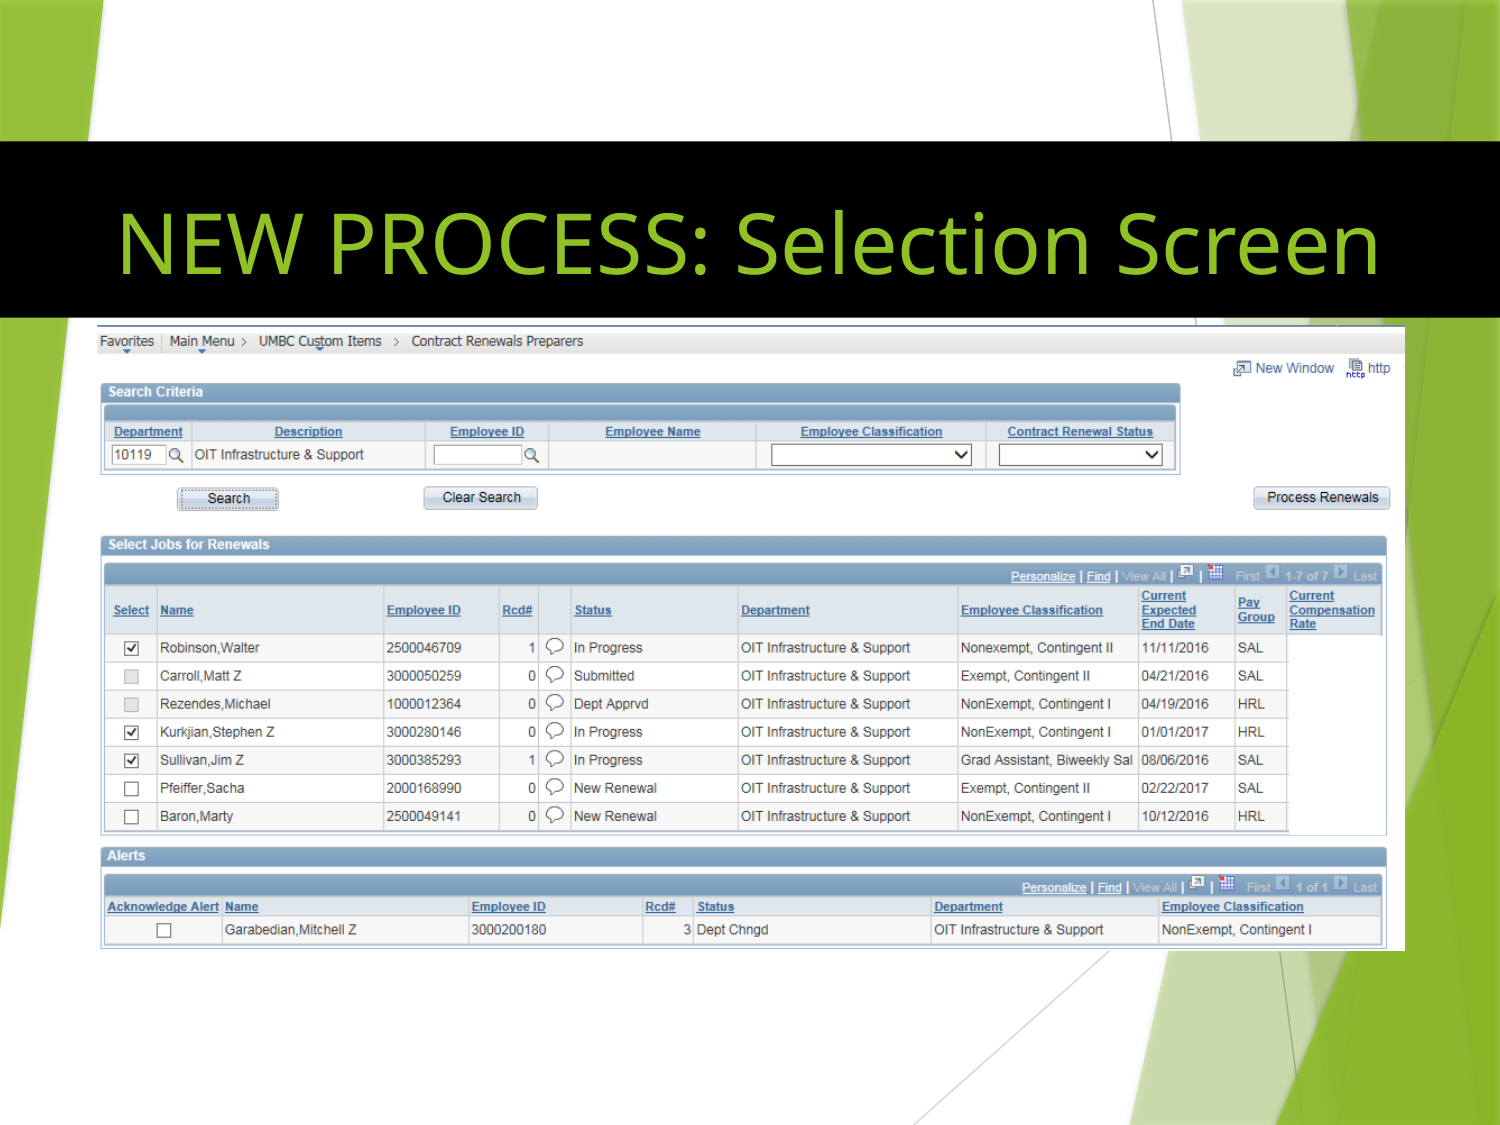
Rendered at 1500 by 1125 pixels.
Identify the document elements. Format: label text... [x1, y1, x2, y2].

text_box [0, 140, 1500, 319]
text_box NEW PROCESS: Selection Screen [103, 133, 1397, 297]
picture [94, 324, 1406, 951]
